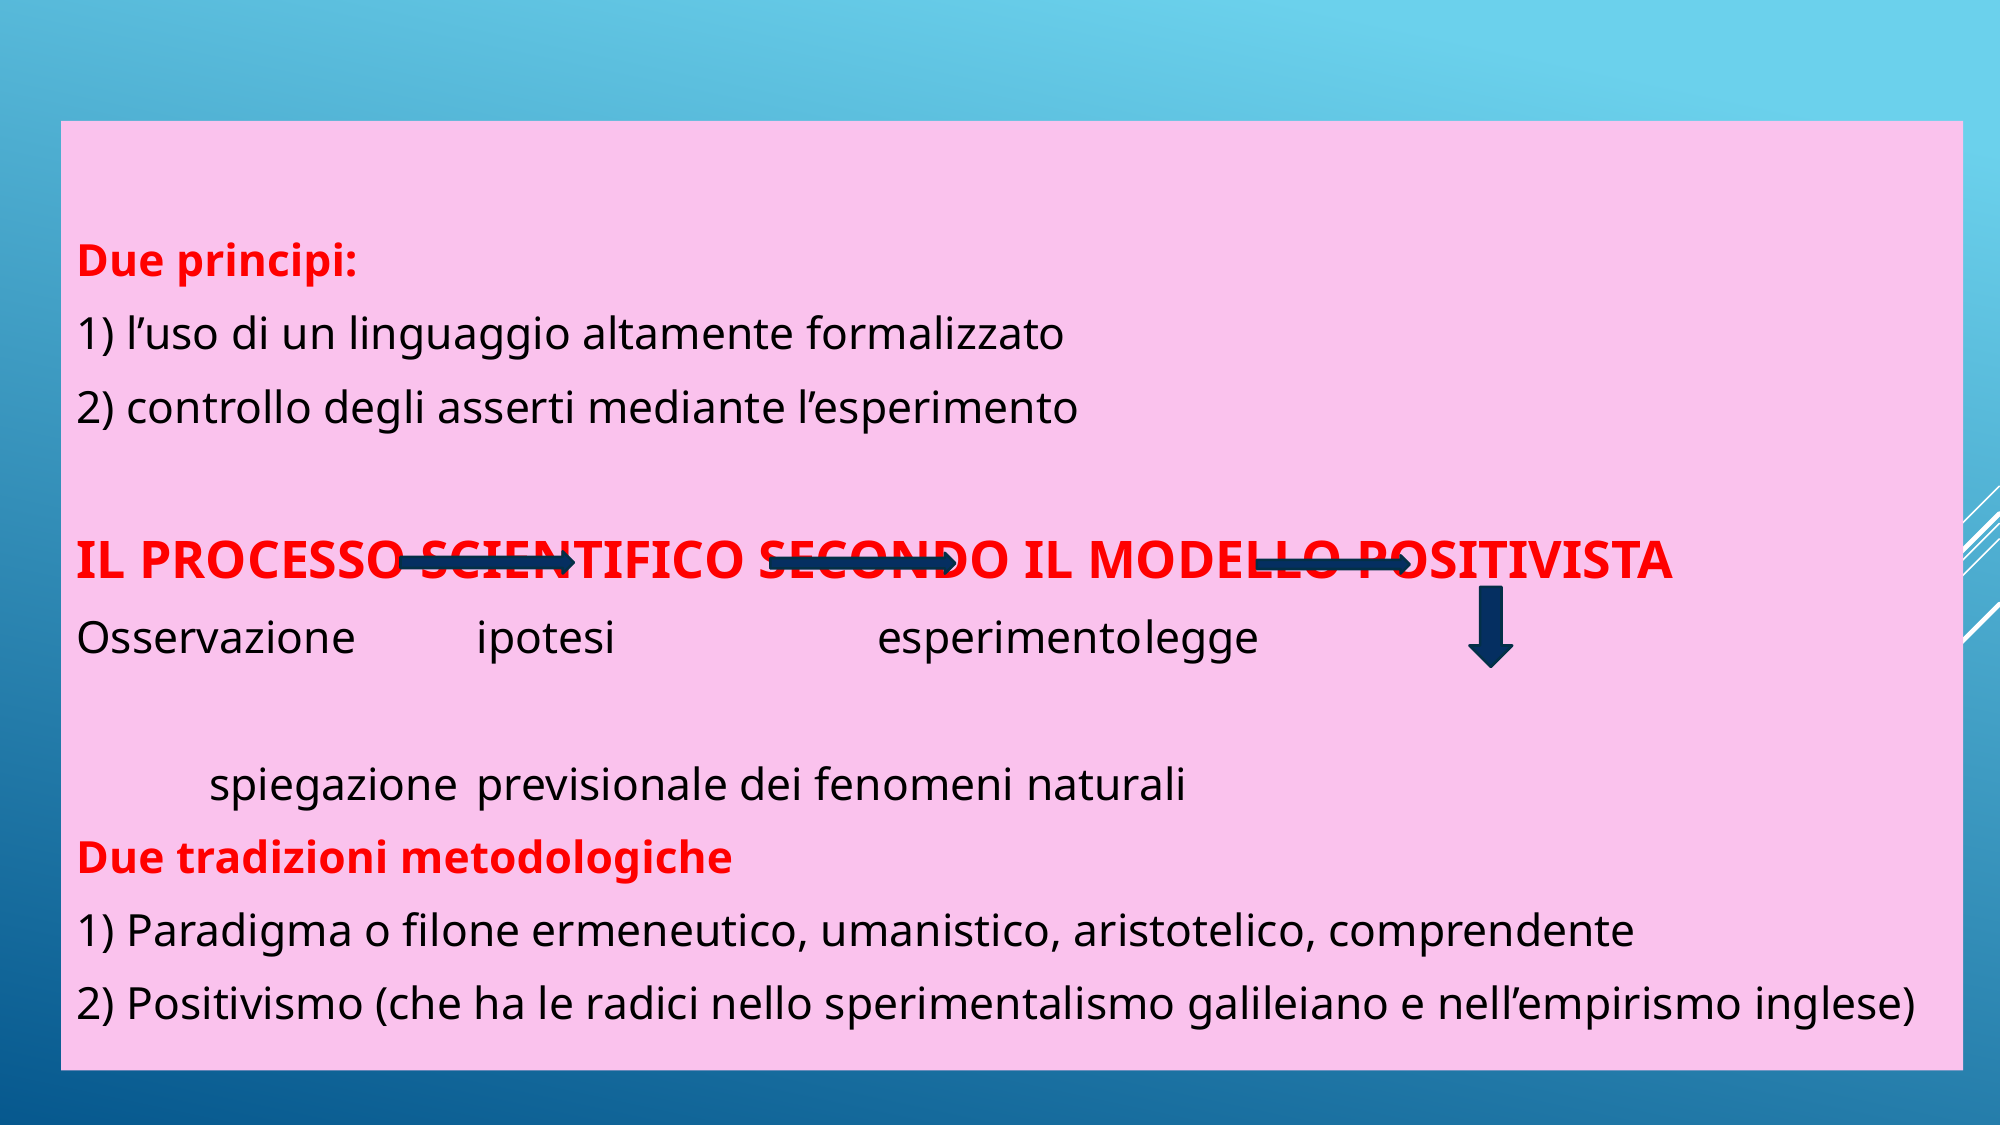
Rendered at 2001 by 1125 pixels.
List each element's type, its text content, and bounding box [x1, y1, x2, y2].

text_box [1255, 554, 1411, 575]
list Due principi: 1) l’uso di un linguaggio altamente formalizzato 2) controllo degli asserti mediante l’esperimento IL PROCESSO SCIENTIFICO SECONDO IL MODELLO POSITIVISTA Osservazione ipotesi esperimento legge spiegazione previsionale dei fenomeni naturali Due tradizioni metodologiche 1) Paradigma o filone ermeneutico, umanistico, aristotelico, comprendente 2) Positivismo (che ha le radici nello sperimentalismo galileiano e nell’empirismo inglese) [61, 120, 1964, 1071]
text_box [399, 550, 575, 575]
text_box [769, 551, 957, 575]
text_box [1468, 585, 1514, 668]
